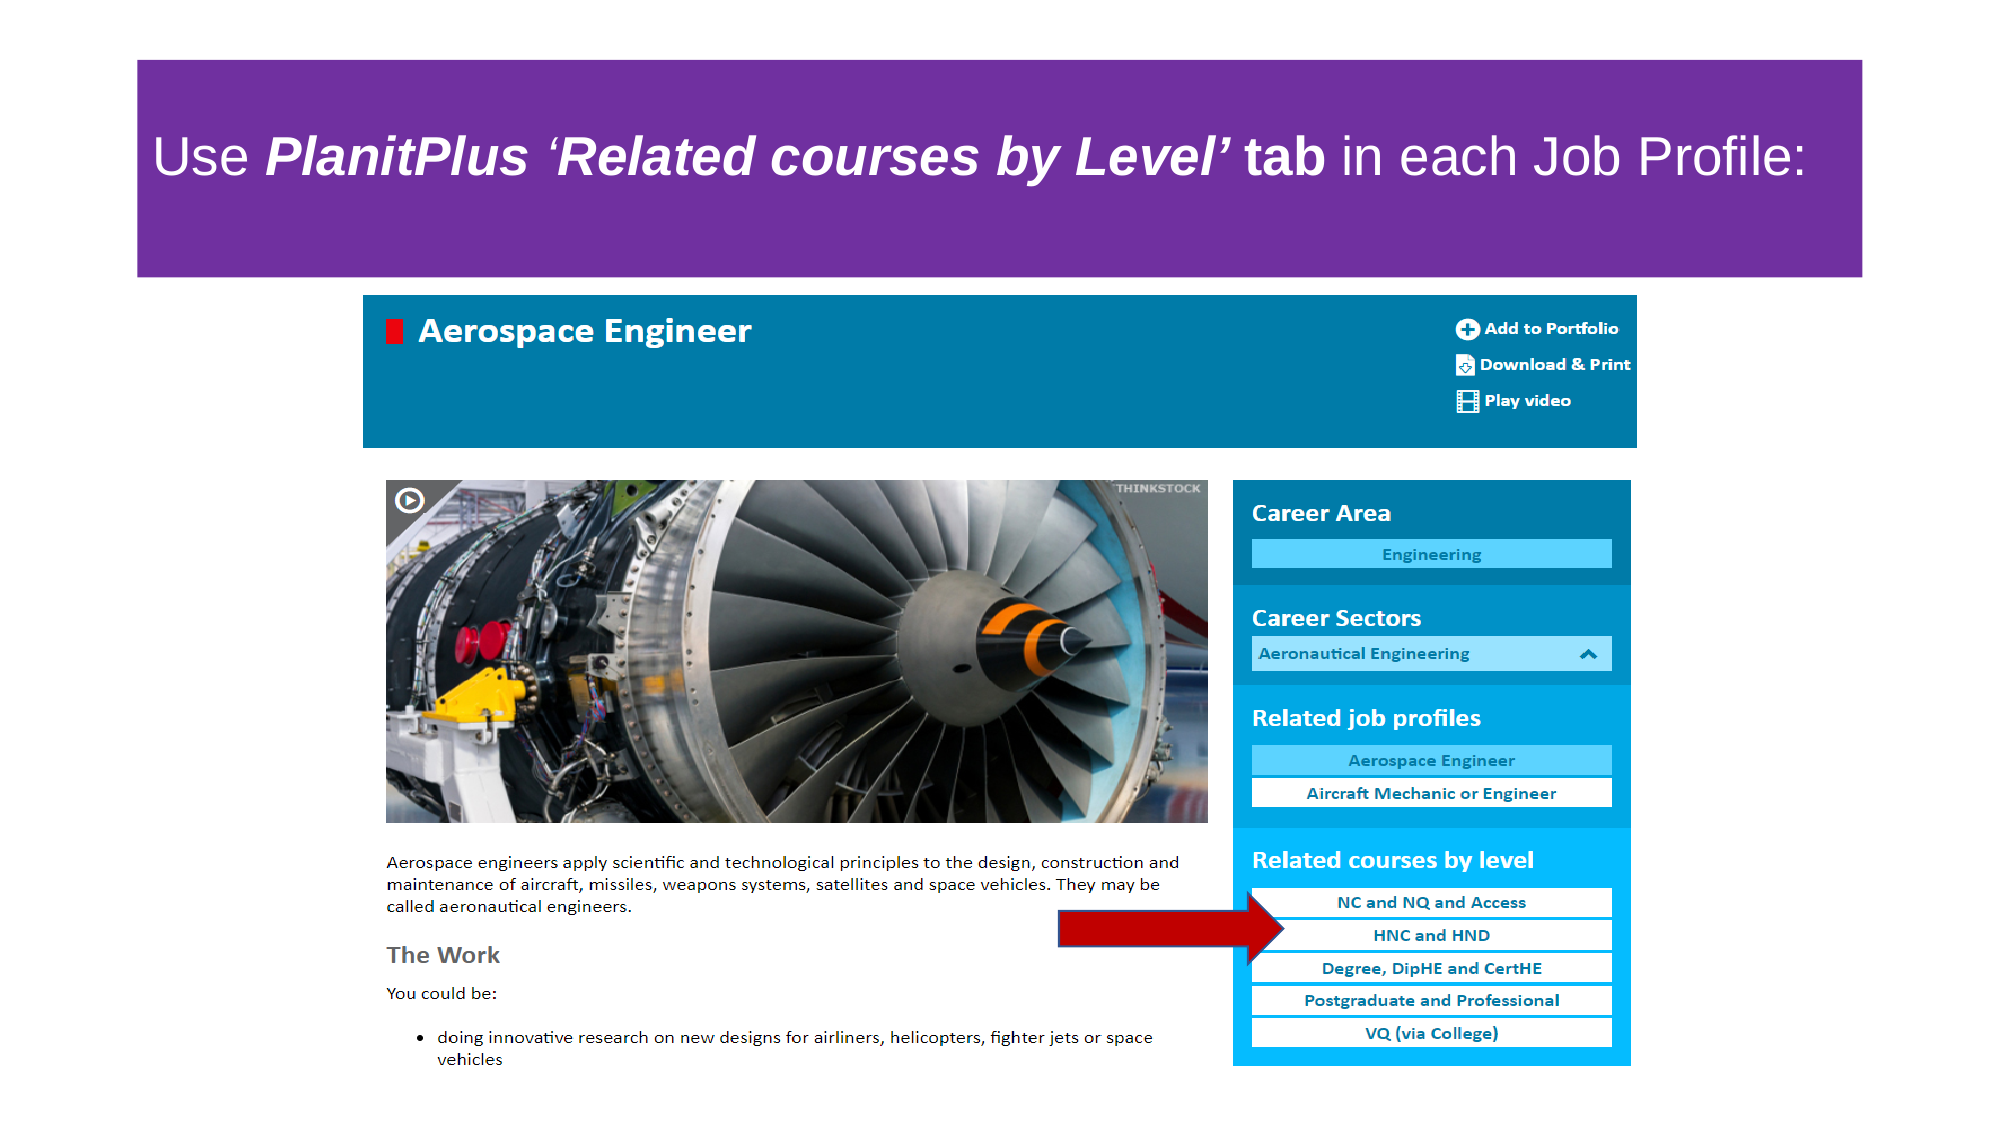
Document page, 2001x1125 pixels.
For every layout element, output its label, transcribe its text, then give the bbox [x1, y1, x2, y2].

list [363, 295, 1637, 1066]
title Use PlanitPlus ‘Related courses by Level’ tab in each Job Profile: [137, 59, 1863, 278]
